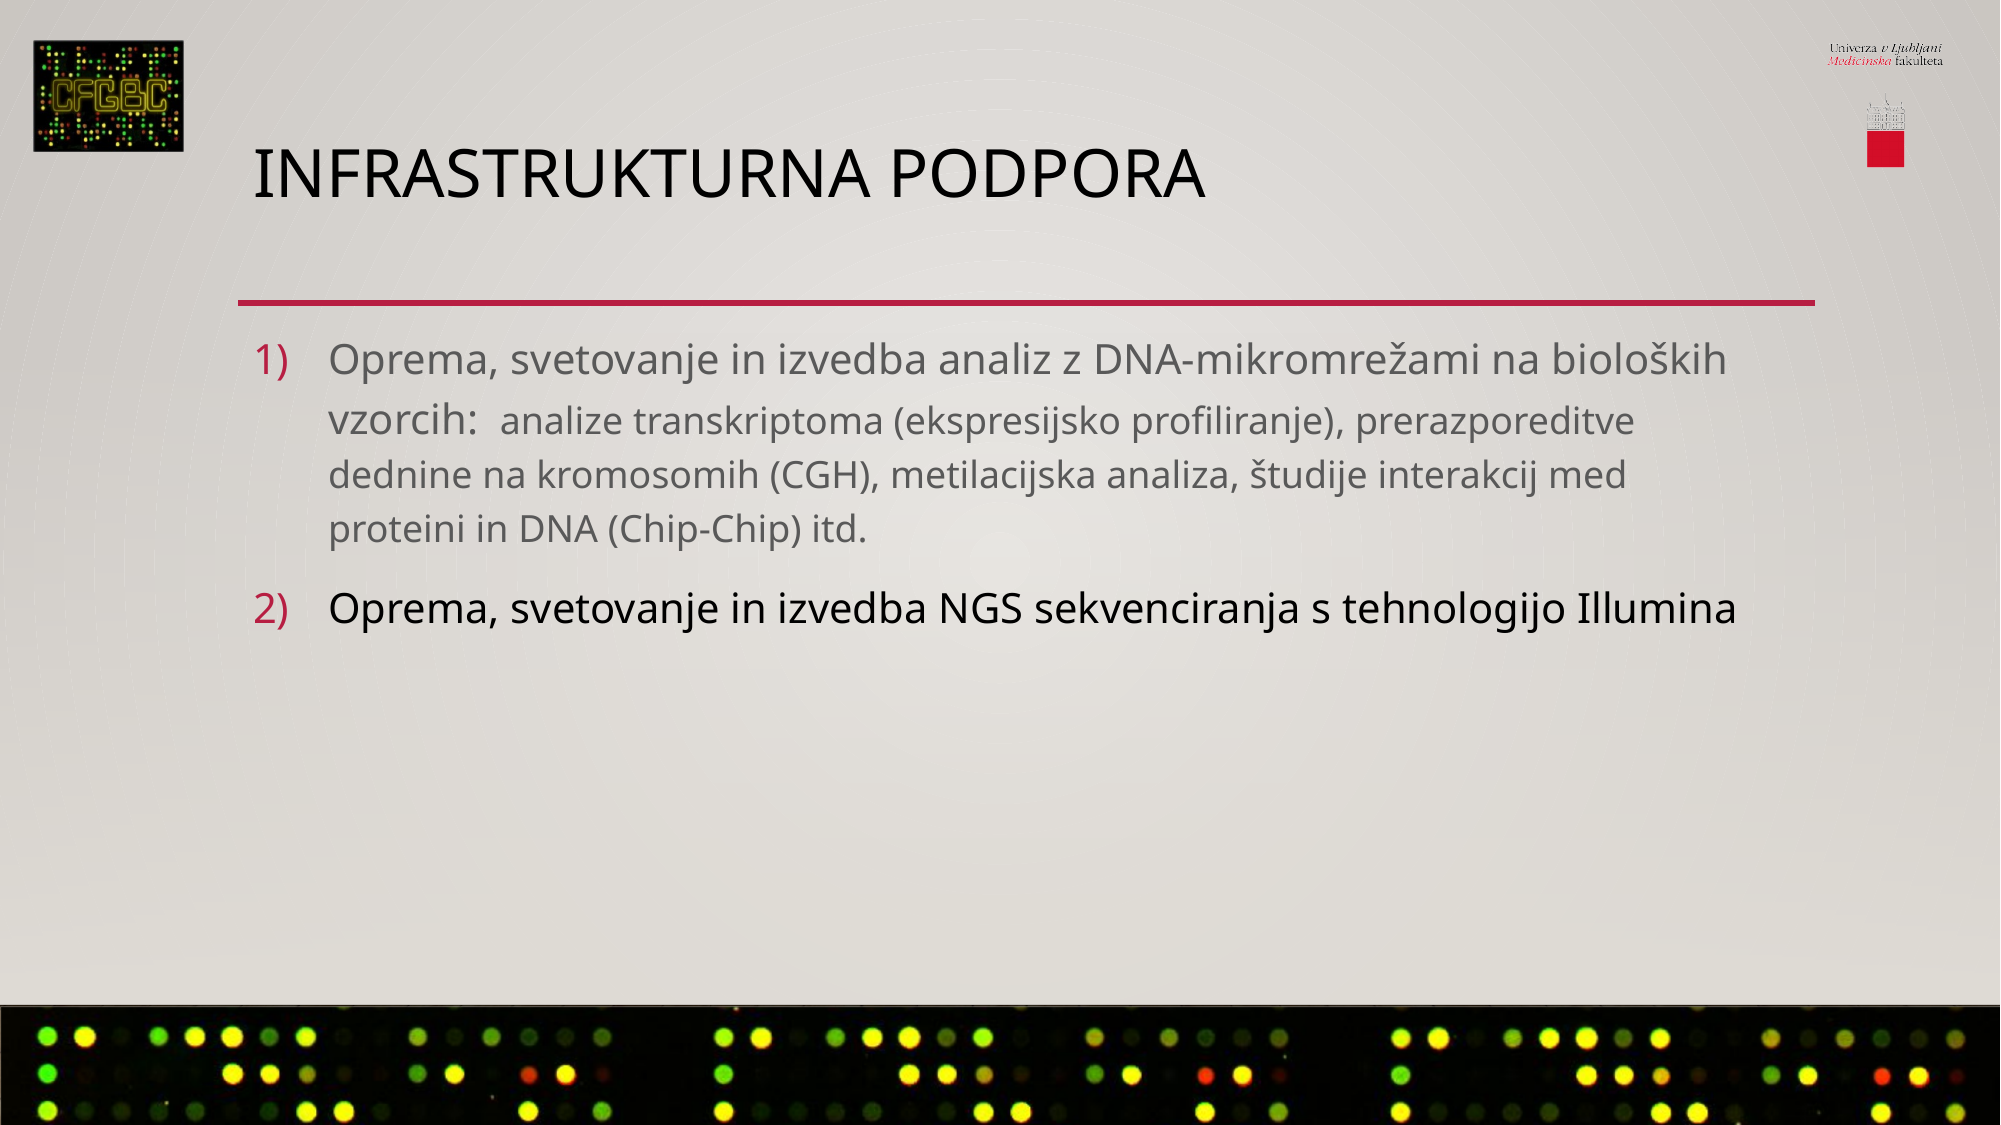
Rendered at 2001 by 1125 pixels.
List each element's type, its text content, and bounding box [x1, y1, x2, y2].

list Oprema, svetovanje in izvedba analiz z DNA-mikromrežami na bioloških vzorcih: analize transkriptoma (ekspresijsko profiliranje), prerazporeditve dednine na kromosomih (CGH), metilacijska analiza, študije interakcij med proteini in DNA (Chip-Chip) itd. Oprema, svetovanje in izvedba NGS sekvenciranja s tehnologijo Illumina [238, 314, 921, 1006]
title INFRASTRUKTURNA PODPORA [1095, 131, 1814, 305]
title INFRASTRUKTURNA PODPORA [238, 131, 921, 305]
picture [1805, 15, 1965, 204]
list Oprema, svetovanje in izvedba analiz z DNA-mikromrežami na bioloških vzorcih: analize transkriptoma (ekspresijsko profiliranje), prerazporeditve dednine na kromosomih (CGH), metilacijska analiza, študije interakcij med proteini in DNA (Chip-Chip) itd. Oprema, svetovanje in izvedba NGS sekvenciranja s tehnologijo Illumina [1095, 314, 1776, 1006]
picture [33, 39, 184, 152]
picture [2, 84, 2000, 1125]
